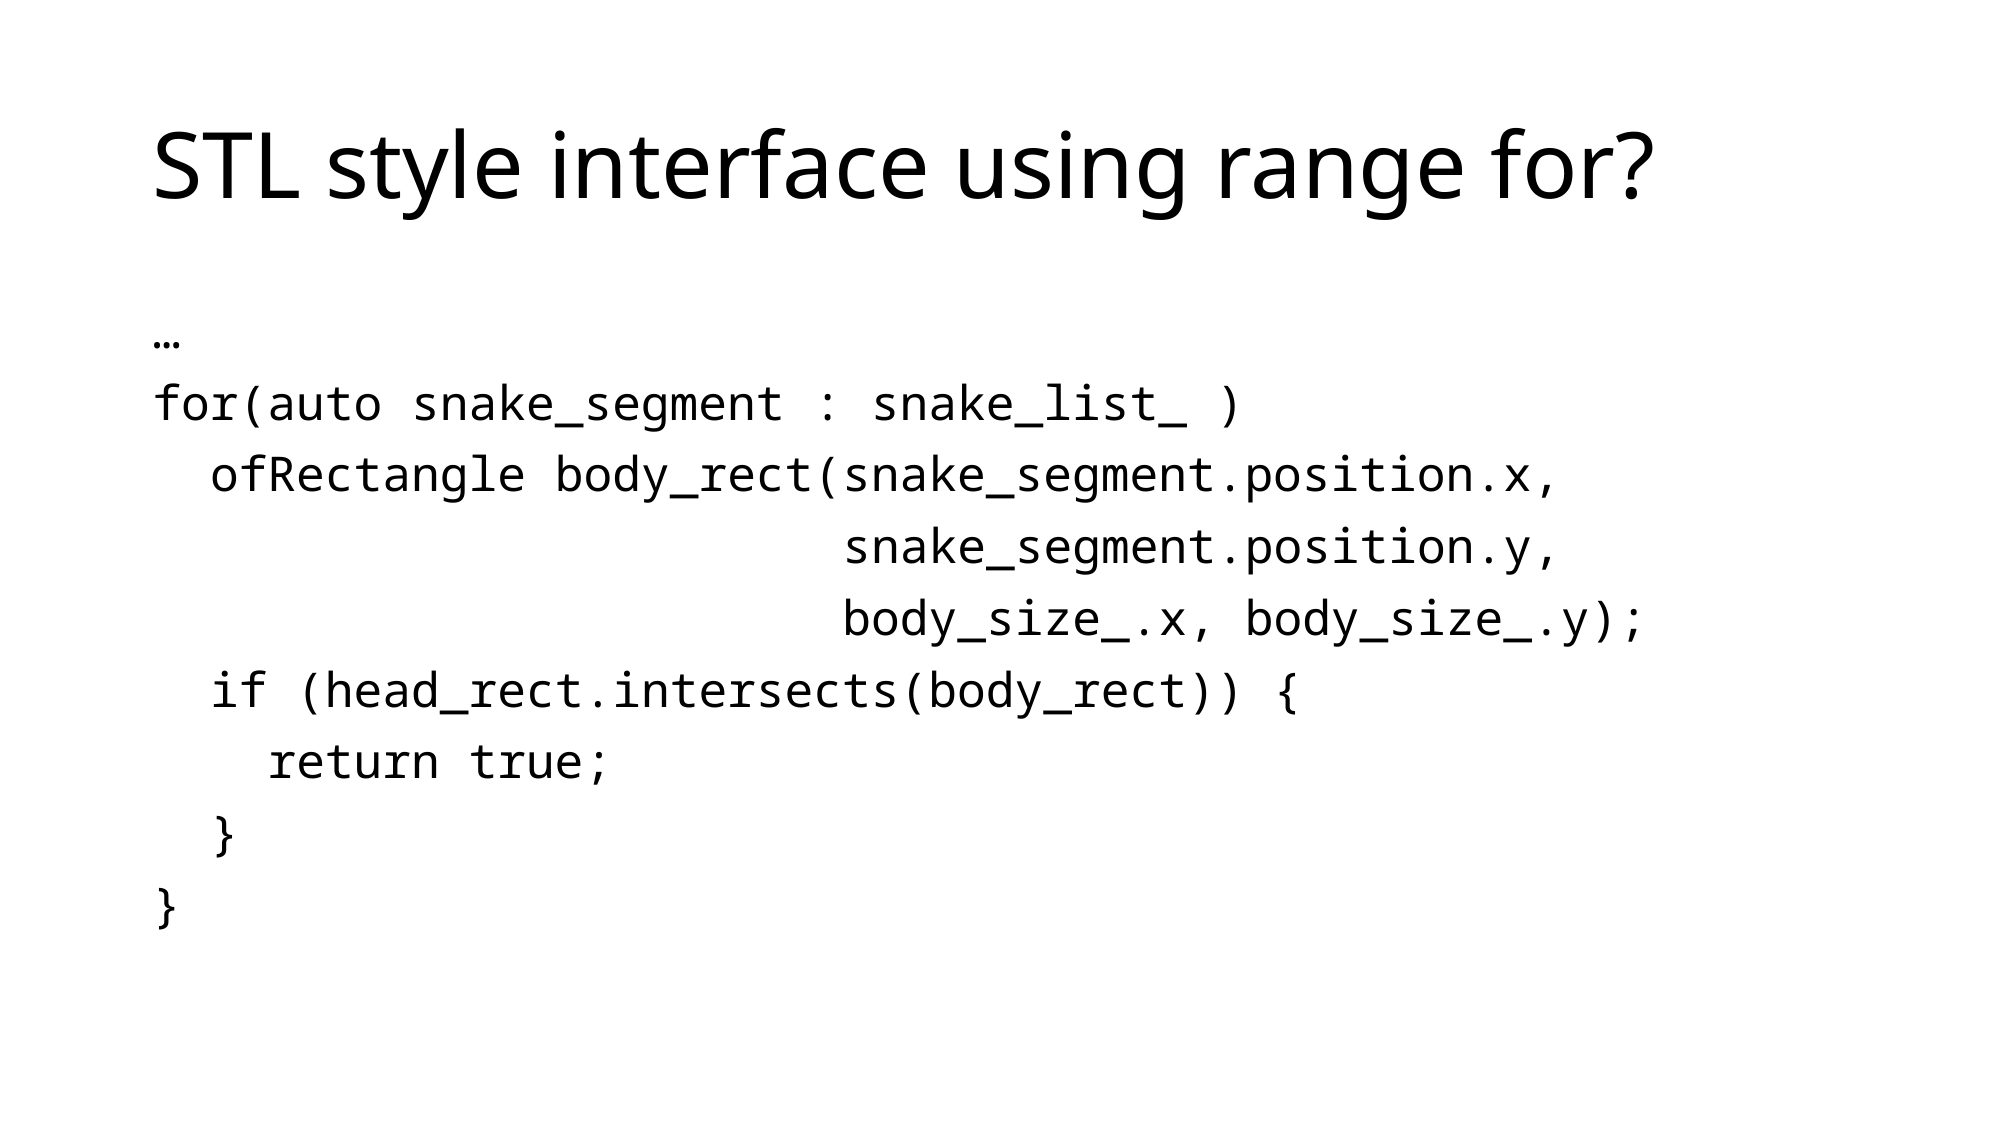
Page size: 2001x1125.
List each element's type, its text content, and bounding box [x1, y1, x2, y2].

title STL style interface using range for? [137, 59, 1863, 278]
list … for(auto snake_segment : snake_list_ ) ofRectangle body_rect(snake_segment.position.x, snake_segment.position.y, body_size_.x, body_size_.y); if (head_rect.intersects(body_rect)) { return true; } } [137, 299, 1863, 1014]
